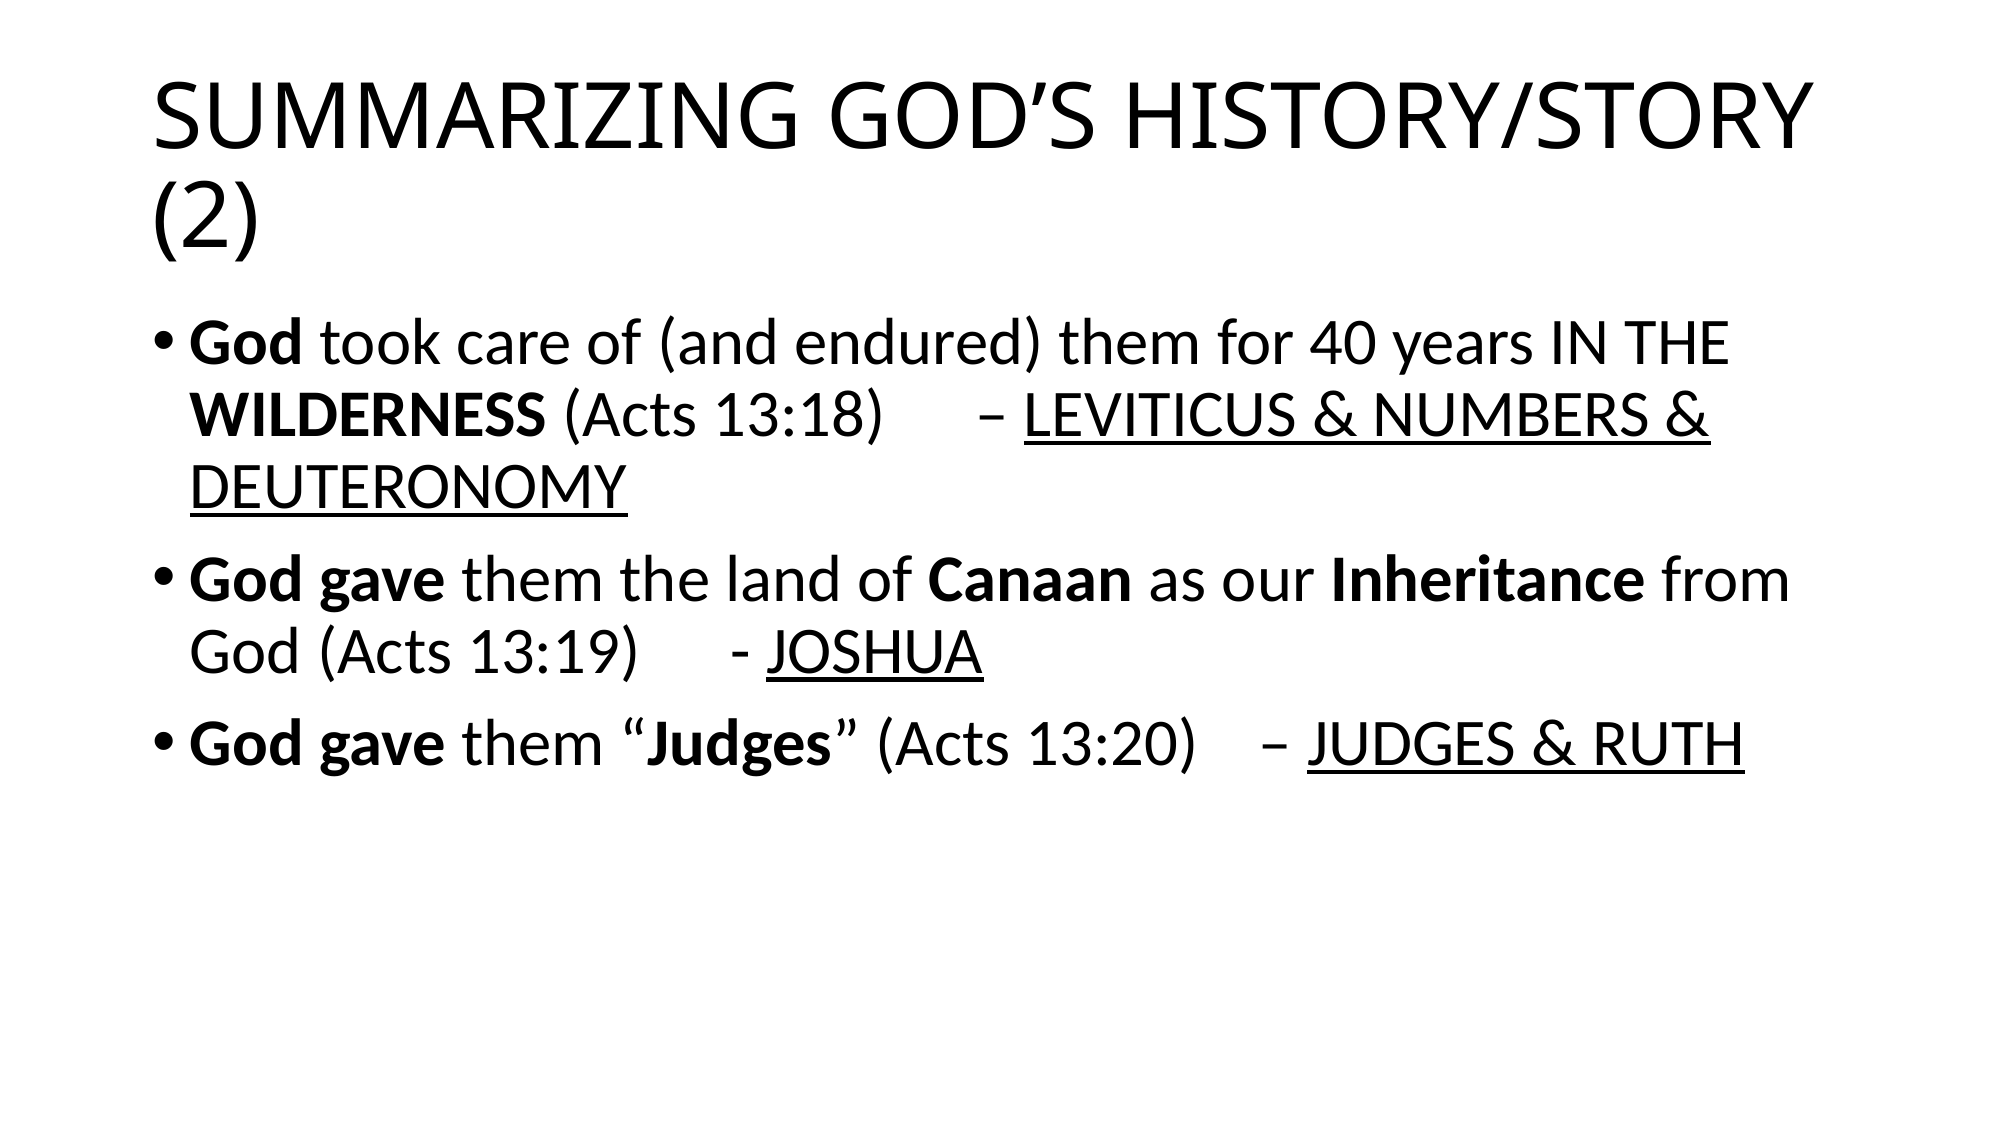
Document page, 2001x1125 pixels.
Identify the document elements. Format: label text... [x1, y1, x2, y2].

list God took care of (and endured) them for 40 years IN THE WILDERNESS (Acts 13:18) – LEVITICUS & NUMBERS & DEUTERONOMY God gave them the land of Canaan as our Inheritance from God (Acts 13:19) - JOSHUA God gave them “Judges” (Acts 13:20) – JUDGES & RUTH [137, 299, 1863, 1014]
title SUMMARIZING GOD’S HISTORY/STORY (2) [137, 59, 1863, 278]
